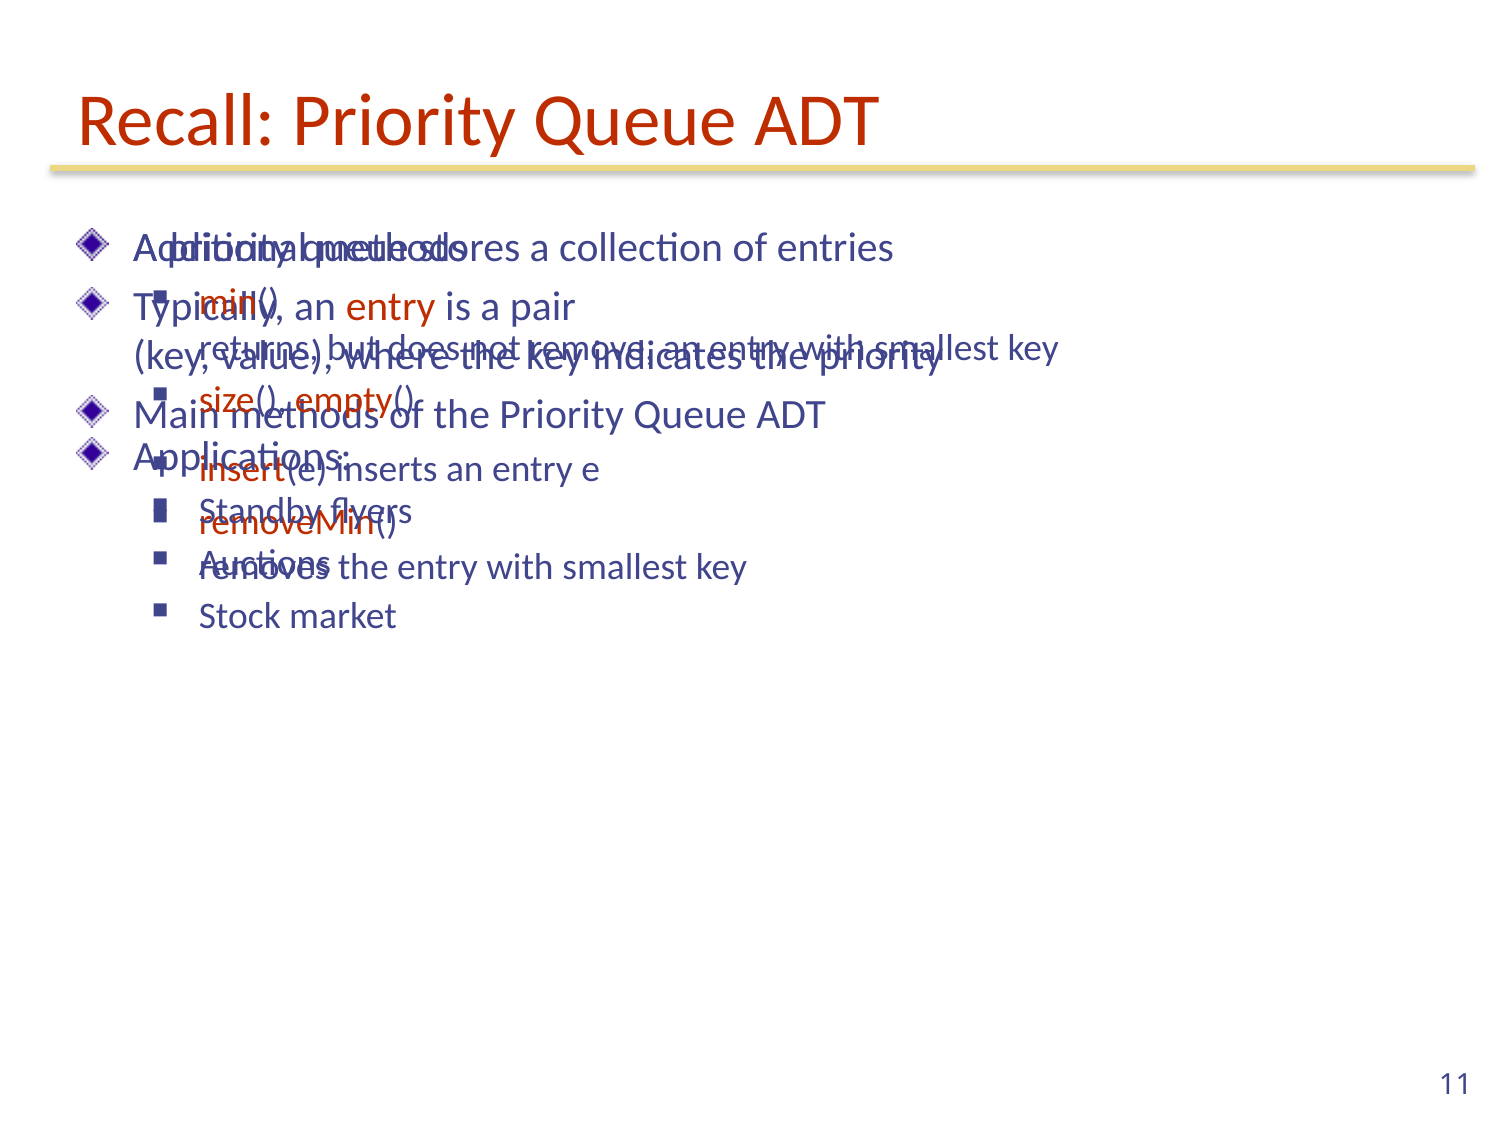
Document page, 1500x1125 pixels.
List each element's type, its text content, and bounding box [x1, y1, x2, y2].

slide_number 11 [1175, 1037, 1488, 1113]
list Additional methods min() returns, but does not remove, an entry with smallest key size(), empty() Applications: Standby flyers Auctions Stock market [61, 212, 1463, 1038]
picture [76, 437, 109, 470]
picture [76, 228, 109, 261]
title Recall: Priority Queue ADT [62, 49, 1463, 168]
